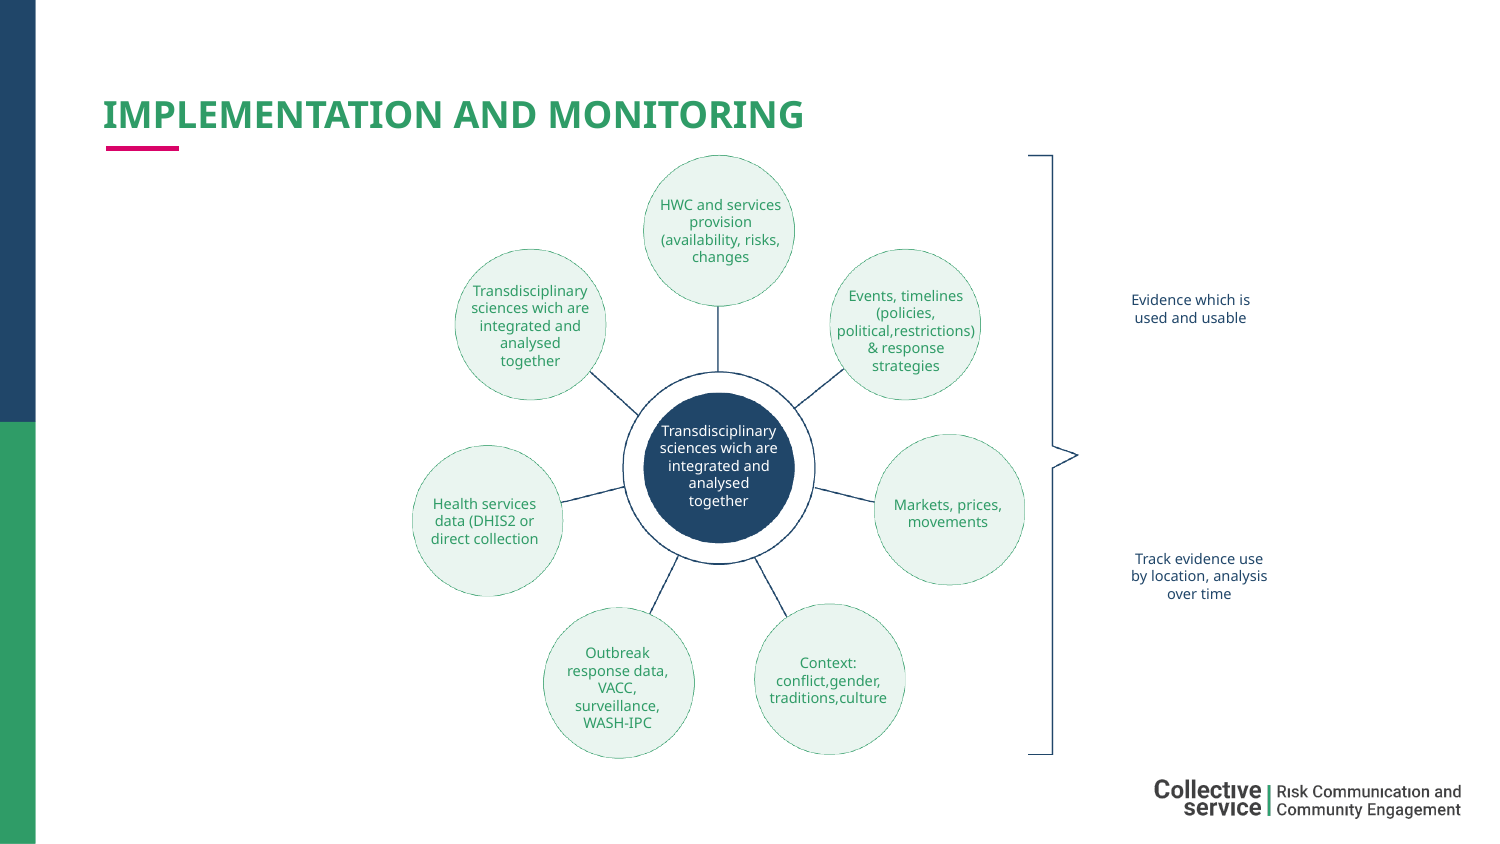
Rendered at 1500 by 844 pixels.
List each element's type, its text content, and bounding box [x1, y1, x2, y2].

text_box [0, 421, 36, 844]
text_box Track evidence use by location, analysis over time [1229, 549, 1269, 603]
text_box Evidence which is used and usable [1229, 291, 1261, 327]
picture [381, 149, 1229, 769]
title IMPLEMENTATION AND MONITORING [103, 88, 1397, 145]
picture [1139, 774, 1470, 826]
text_box [0, 0, 36, 421]
